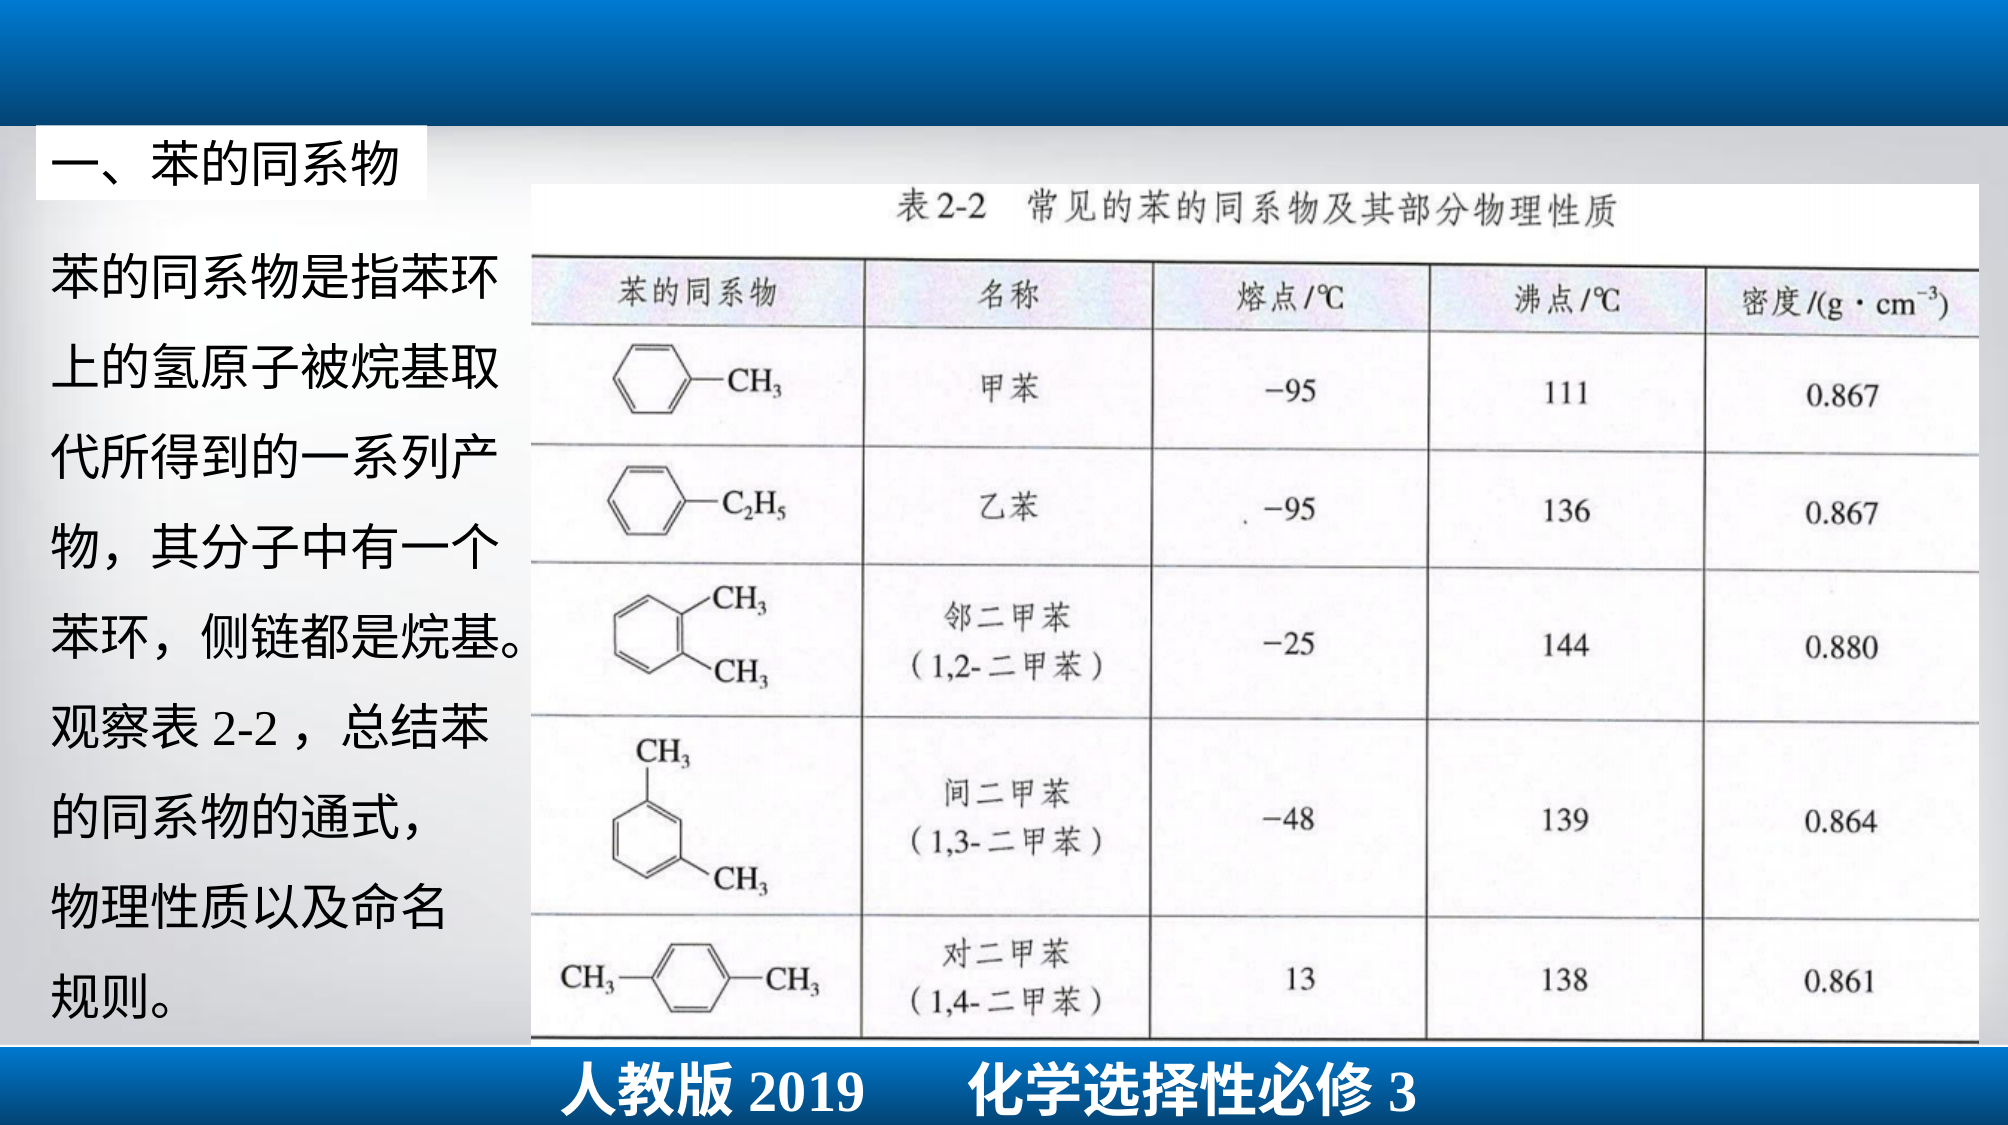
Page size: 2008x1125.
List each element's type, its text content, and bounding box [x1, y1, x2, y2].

text_box 苯的同系物是指苯环上的氢原子被烷基取代所得到的一系列产物，其分子中有一个苯环，侧链都是烷基。 观察表2-2，总结苯 的同系物的通式， 物理性质以及命名 规则。 [35, 207, 531, 1033]
text_box 一、苯的同系物 [36, 125, 428, 201]
picture [0, 125, 2008, 1047]
